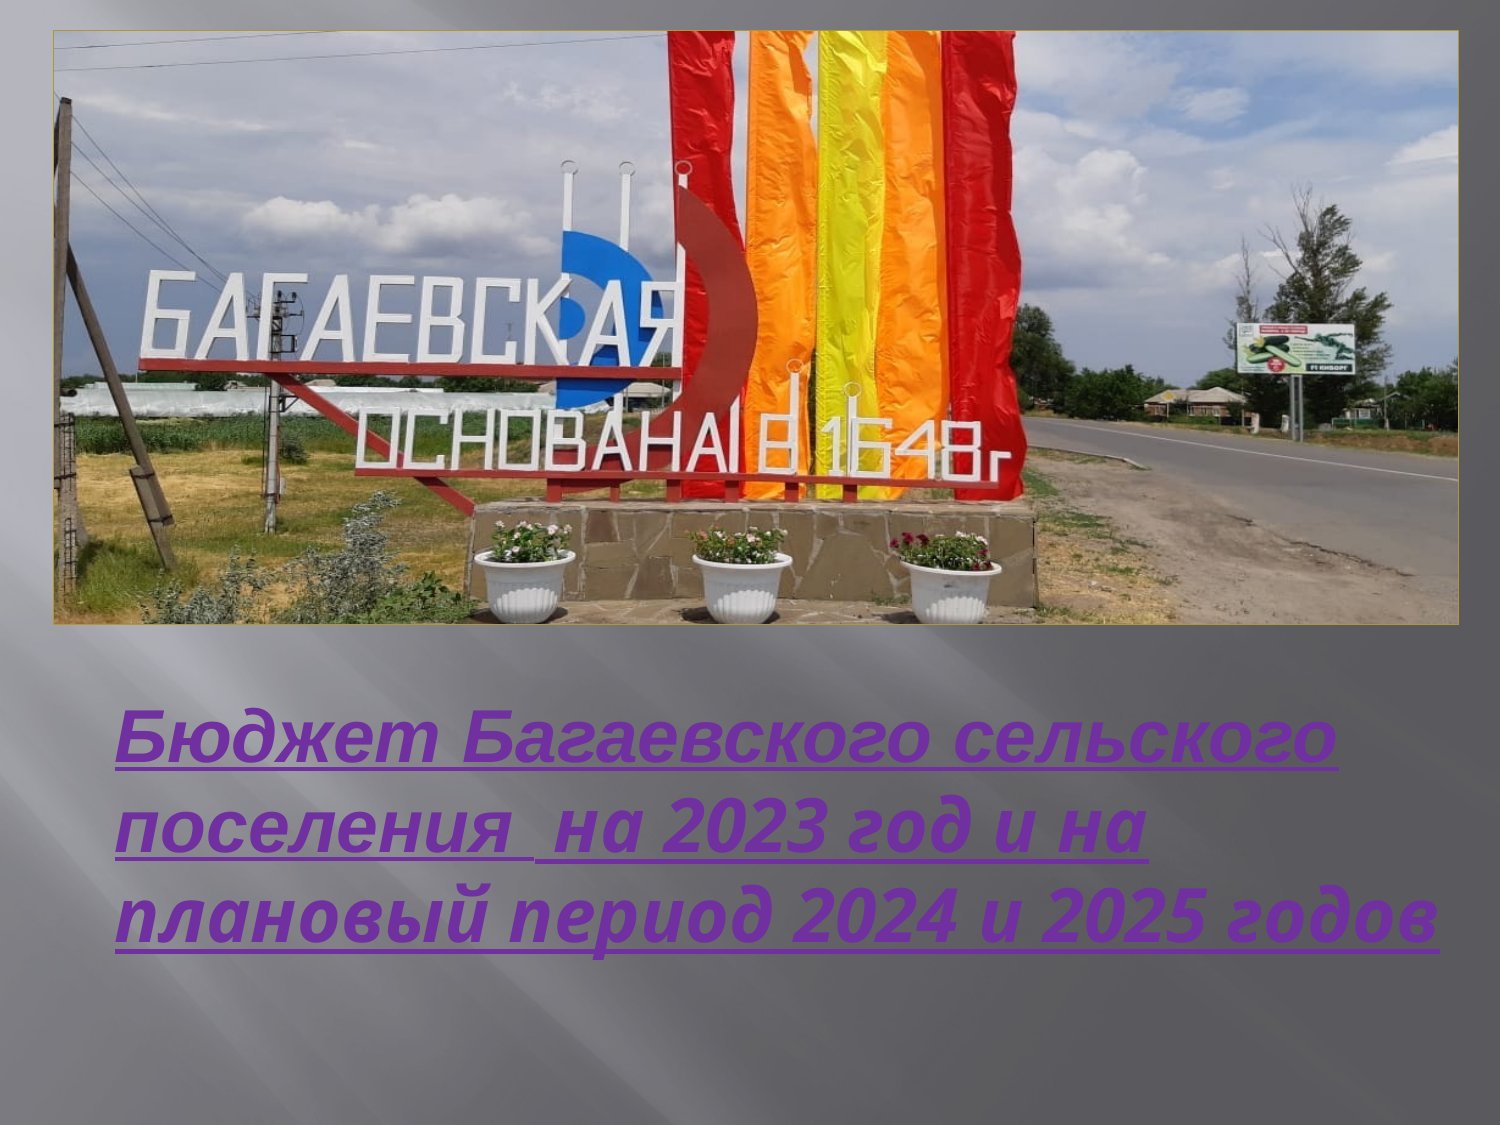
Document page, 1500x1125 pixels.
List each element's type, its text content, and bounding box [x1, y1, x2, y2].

text_box Бюджет Багаевского сельского поселения на 2023 год и на плановый период 2024 и 2025 годов [100, 680, 1471, 966]
picture [52, 30, 1459, 625]
